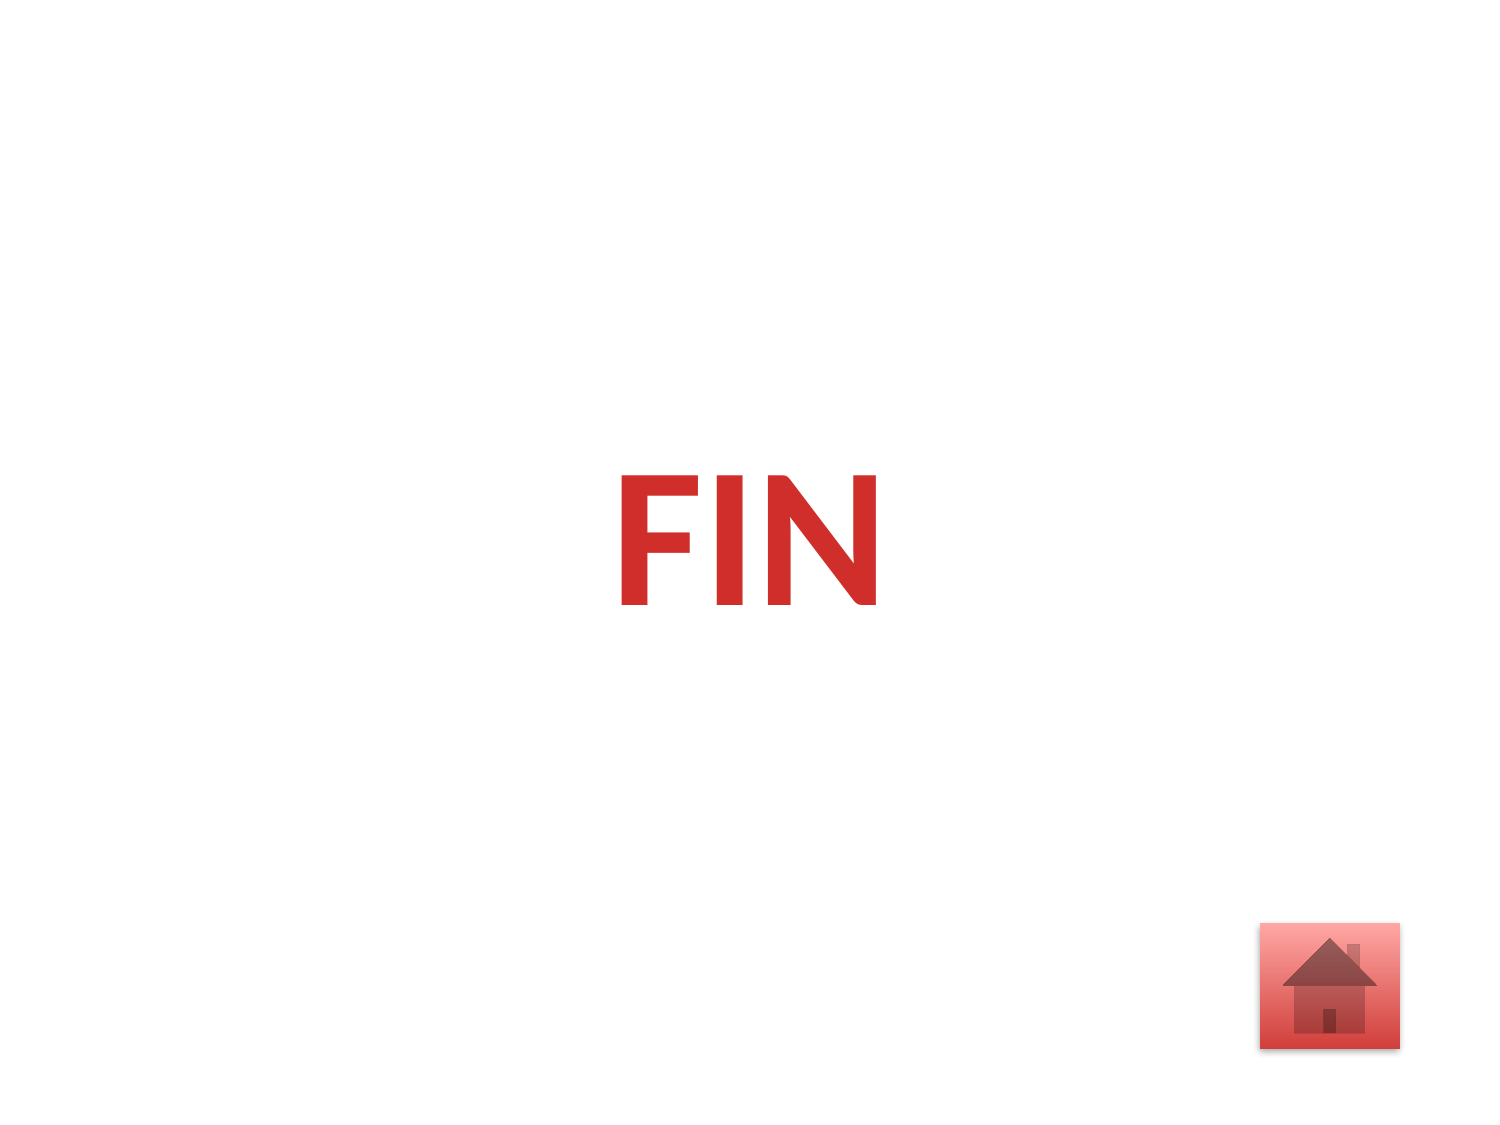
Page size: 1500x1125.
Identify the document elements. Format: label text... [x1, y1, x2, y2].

text_box [1259, 923, 1401, 1049]
text_box FIN [596, 398, 904, 654]
